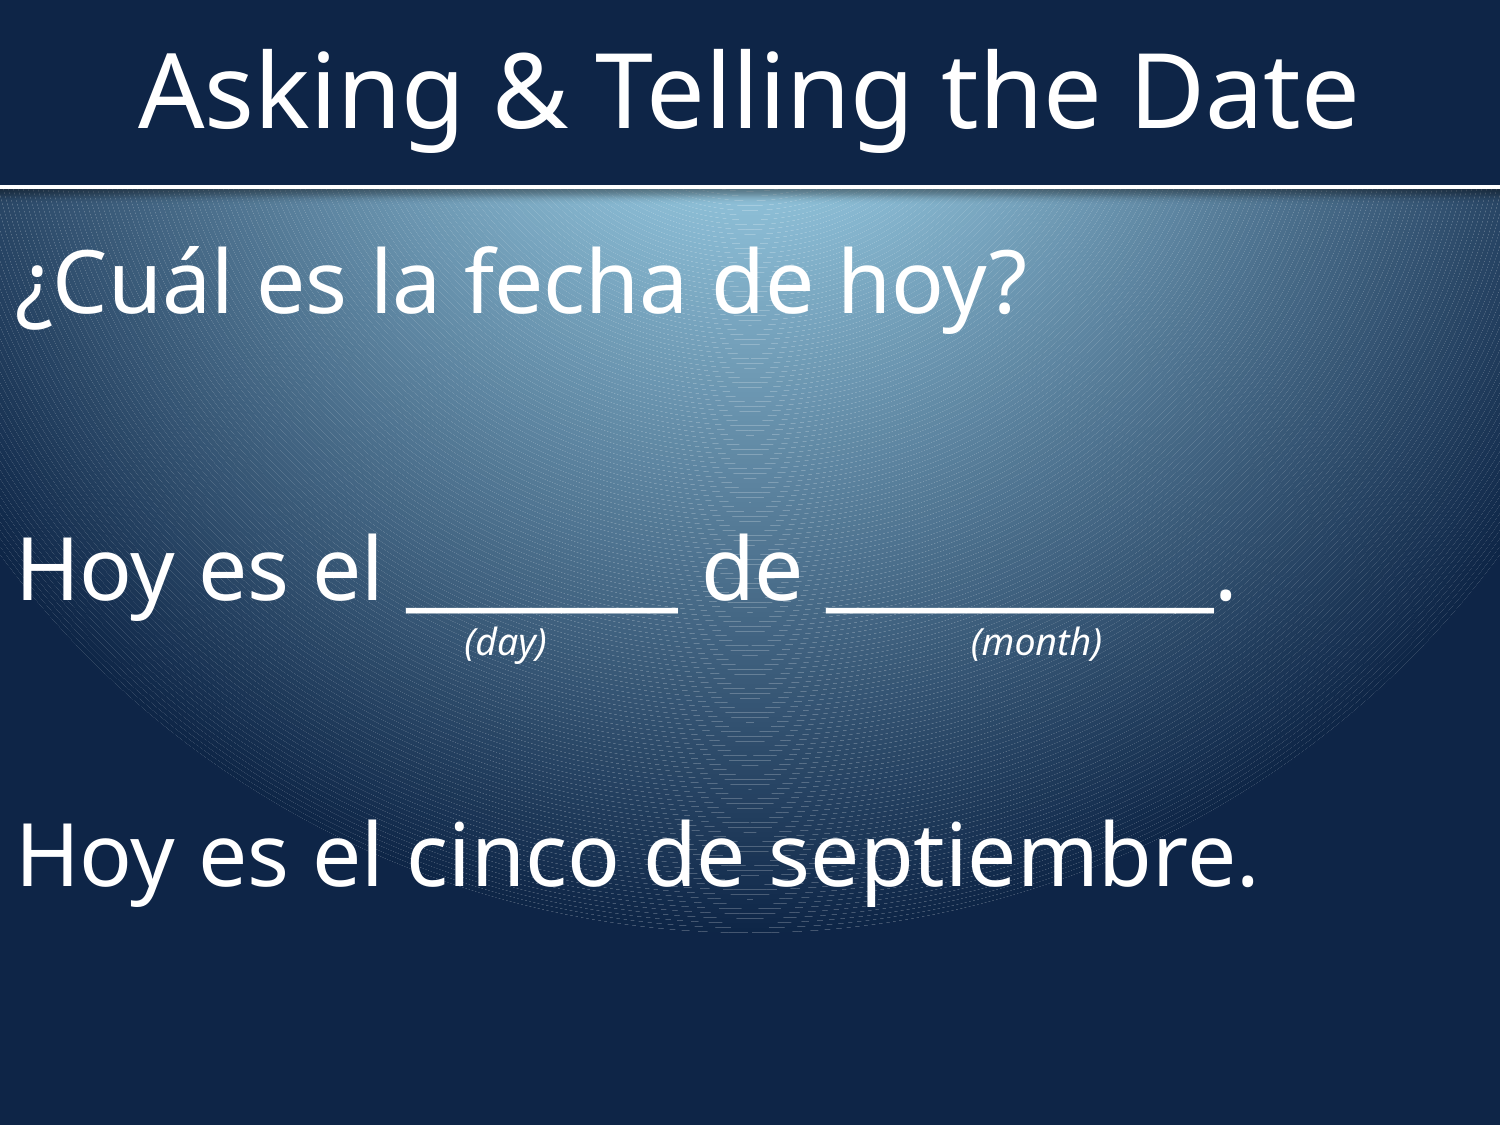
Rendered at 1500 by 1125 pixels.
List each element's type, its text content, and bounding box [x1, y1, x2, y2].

text_box (day) [380, 611, 631, 671]
text_box (month) [911, 611, 1162, 671]
title Asking & Telling the Date [0, 0, 1500, 187]
subtitle ¿Cuál es la fecha de hoy? Hoy es el _______ de __________. Hoy es el cinco de septiembre. [0, 218, 1500, 1094]
